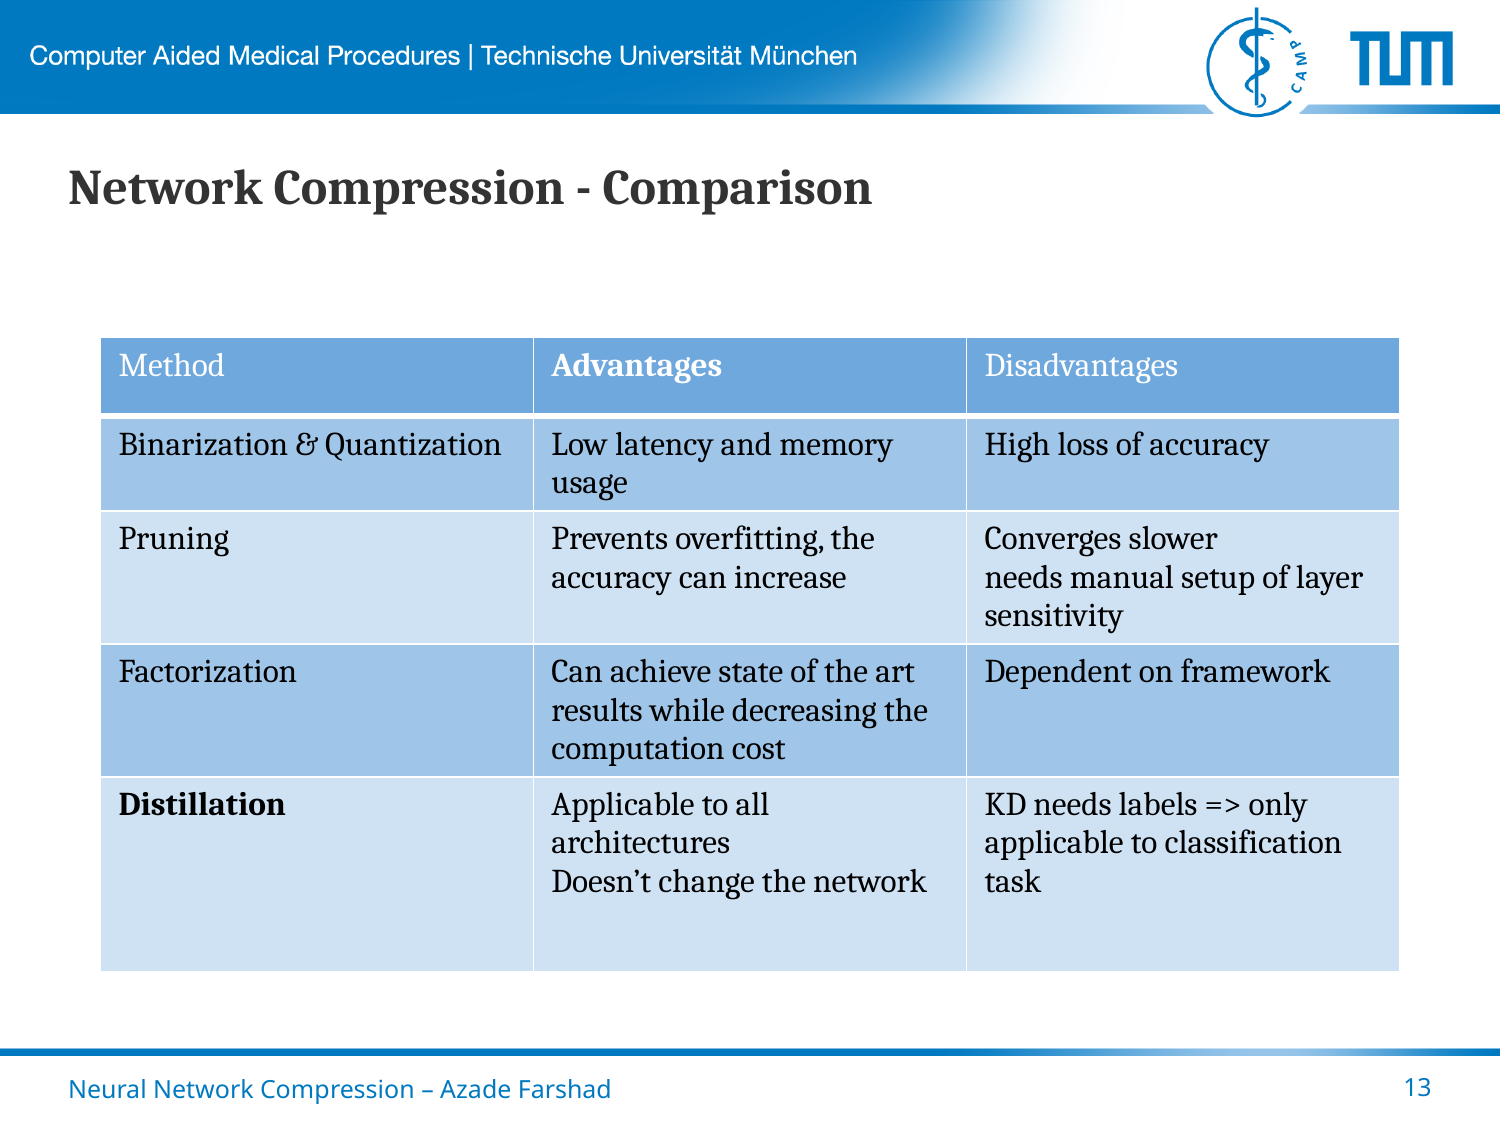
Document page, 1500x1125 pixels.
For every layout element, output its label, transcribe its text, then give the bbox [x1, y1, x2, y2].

table_cell Dependent on framework [967, 645, 1399, 776]
table_cell Converges slower needs manual setup of layer sensitivity [967, 512, 1399, 643]
table_header Method [101, 338, 533, 413]
table_cell High loss of accuracy [967, 419, 1399, 510]
title Network Compression - Comparison [53, 147, 1447, 290]
table_cell Factorization [101, 645, 533, 776]
table_cell Prevents overfitting, the accuracy can increase [534, 512, 966, 643]
table_cell Applicable to all architectures Doesn’t change the network [534, 778, 966, 971]
table_cell Can achieve state of the art results while decreasing the computation cost [534, 645, 966, 776]
slide_number ‹#› [1352, 1063, 1447, 1114]
table_header Disadvantages [967, 338, 1399, 413]
table_header Advantages [534, 338, 966, 413]
table_cell Distillation [101, 778, 533, 971]
table_cell Low latency and memory usage [534, 419, 966, 510]
table_cell Binarization & Quantization [101, 419, 533, 510]
table_cell Pruning [101, 512, 533, 643]
footer Neural Network Compression – Azade Farshad [53, 1063, 1081, 1114]
picture [0, 0, 1500, 1125]
table_cell KD needs labels => only applicable to classification task [967, 778, 1399, 971]
